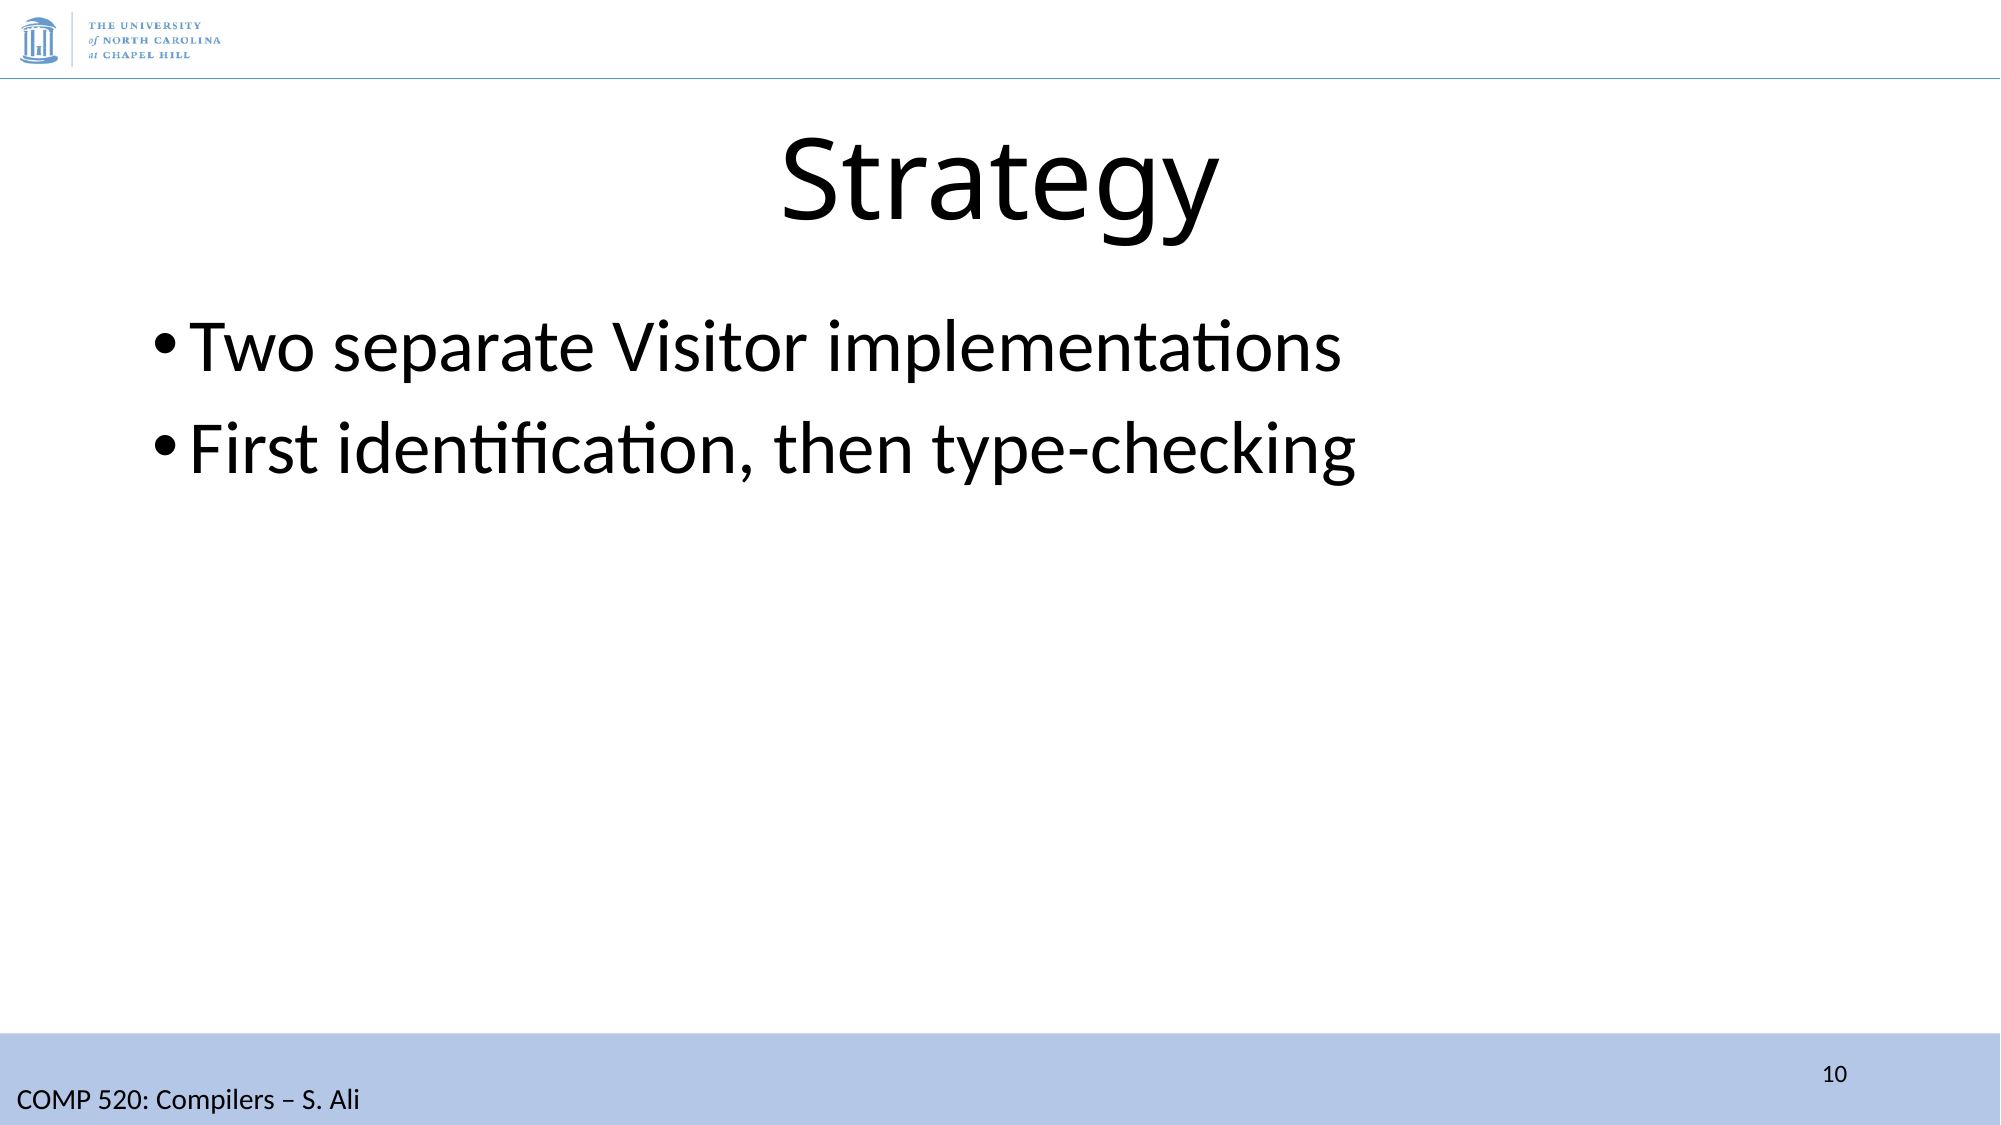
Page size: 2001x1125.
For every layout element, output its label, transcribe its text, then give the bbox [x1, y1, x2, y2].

text_box [0, 1032, 2000, 1125]
text_box COMP 520: Compilers – S. Ali [2, 1072, 376, 1123]
list Two separate Visitor implementations First identification, then type-checking [137, 299, 1863, 1014]
slide_number 10 [1412, 1042, 1863, 1103]
picture [16, 12, 228, 67]
title Strategy [137, 89, 1863, 278]
